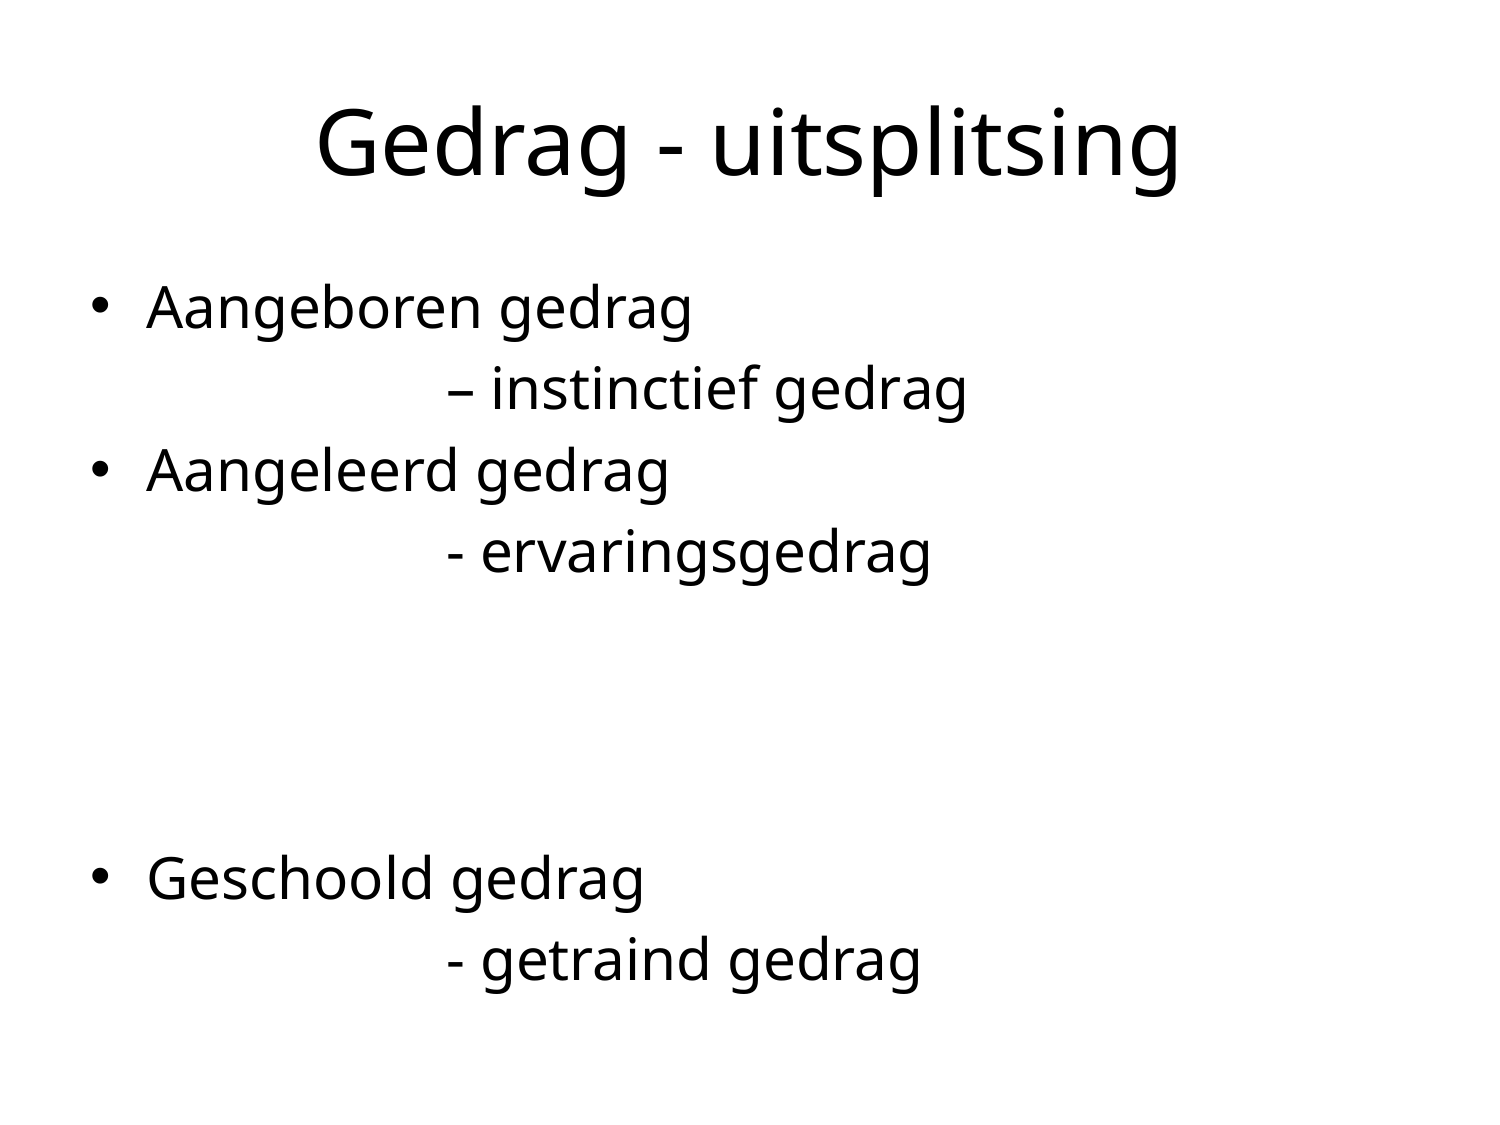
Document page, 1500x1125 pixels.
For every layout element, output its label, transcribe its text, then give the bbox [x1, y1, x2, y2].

list Aangeboren gedrag – instinctief gedrag Aangeleerd gedrag - ervaringsgedrag Geschoold gedrag - getraind gedrag [75, 262, 1425, 1005]
title Gedrag - uitsplitsing [75, 45, 1425, 233]
